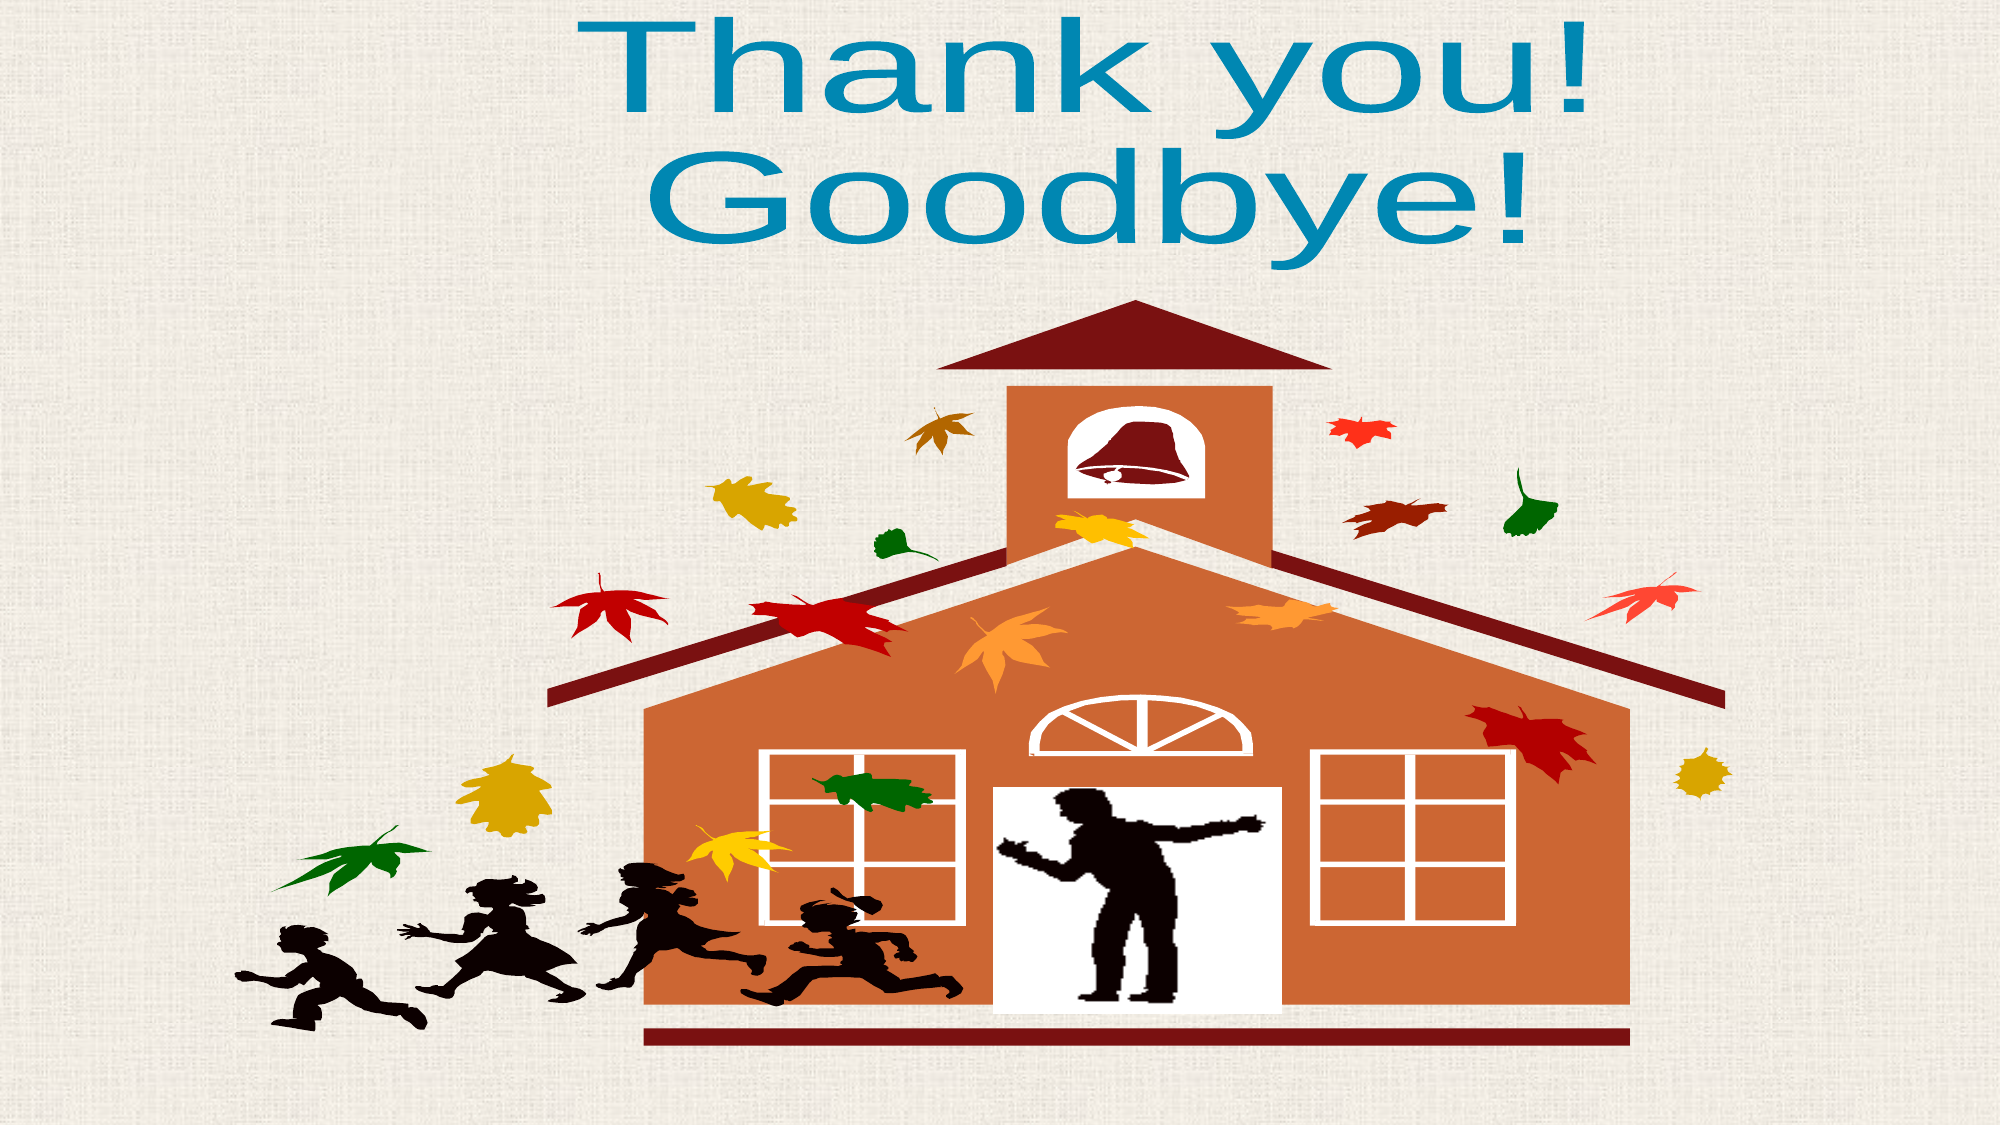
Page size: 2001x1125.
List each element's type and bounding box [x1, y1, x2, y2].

text_box [234, 299, 1733, 1046]
